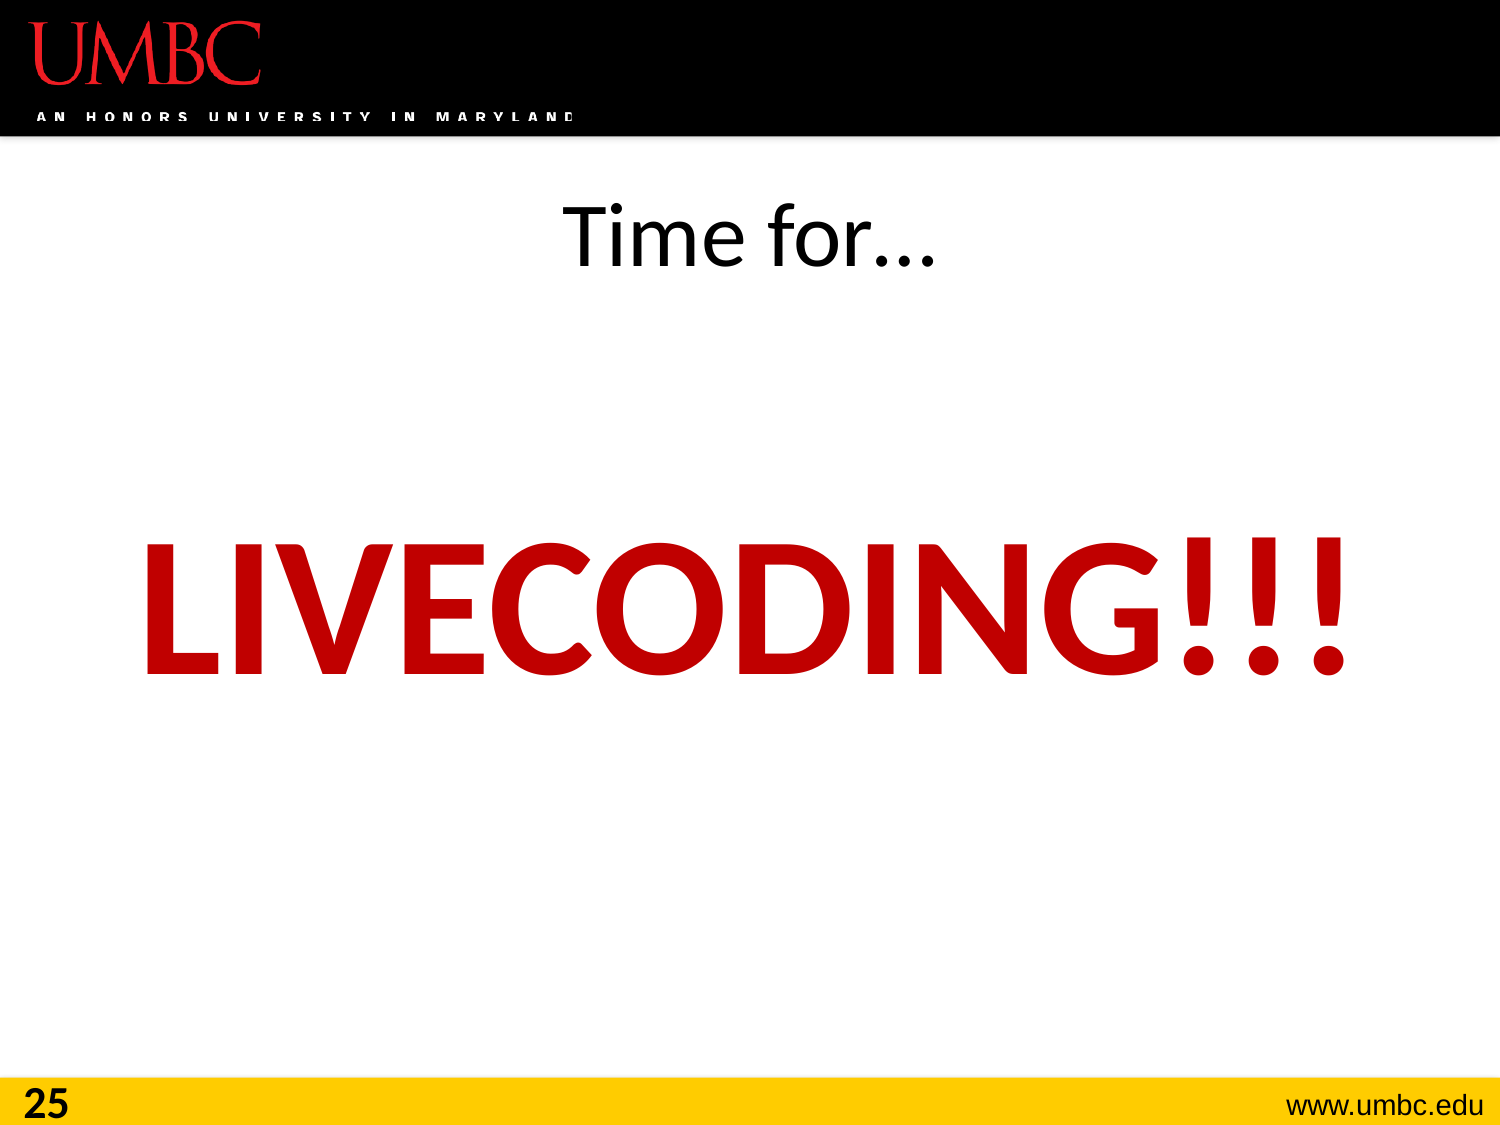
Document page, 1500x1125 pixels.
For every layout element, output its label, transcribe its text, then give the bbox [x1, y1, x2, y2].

title Time for… [75, 136, 1425, 324]
slide_number 25 [0, 1065, 94, 1125]
text_box LIVECODING!!! [85, 467, 1415, 723]
